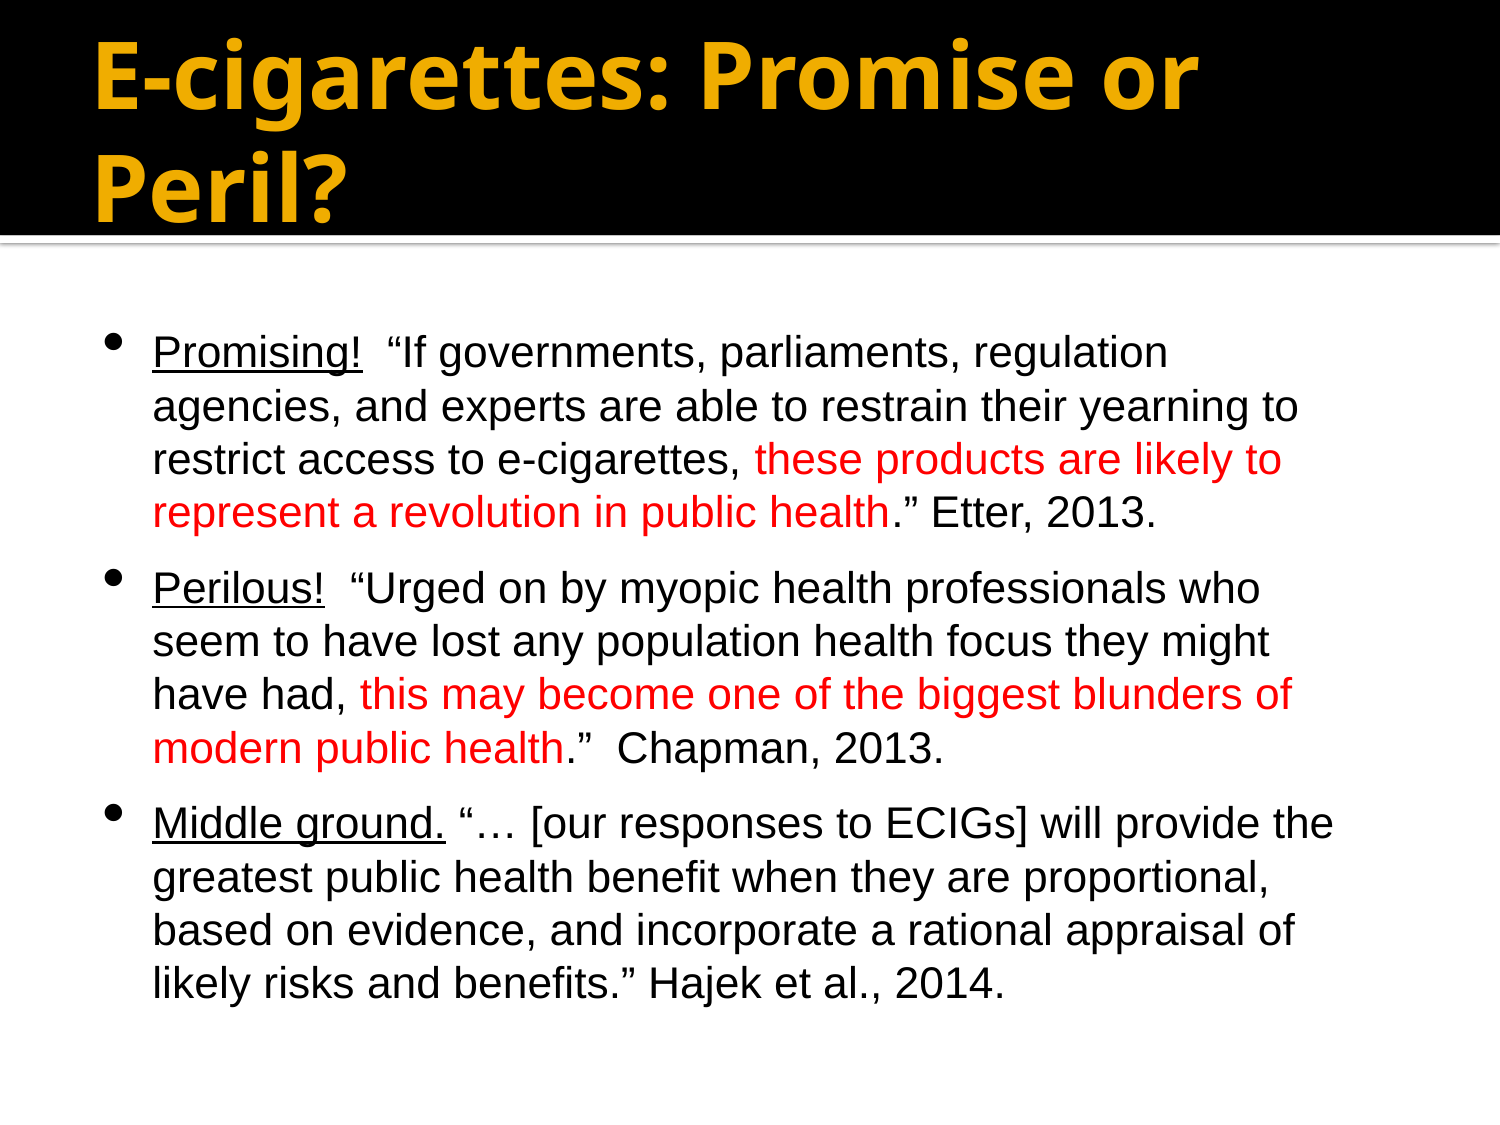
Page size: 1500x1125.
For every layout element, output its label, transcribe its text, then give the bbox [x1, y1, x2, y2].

title E-cigarettes: Promise or Peril? [75, 25, 1425, 231]
text_box Promising! “If governments, parliaments, regulation agencies, and experts are able to restrain their yearning to restrict access to e-cigarettes, these products are likely to represent a revolution in public health.” Etter, 2013. Perilous! “Urged on by myopic health professionals who seem to have lost any population health focus they might have had, this may become one of the biggest blunders of modern public health.” Chapman, 2013. Middle ground. “… [our responses to ECIGs] will provide the greatest public health benefit when they are proportional, based on evidence, and incorporate a rational appraisal of likely risks and benefits.” Hajek et al., 2014. [87, 262, 1382, 1015]
